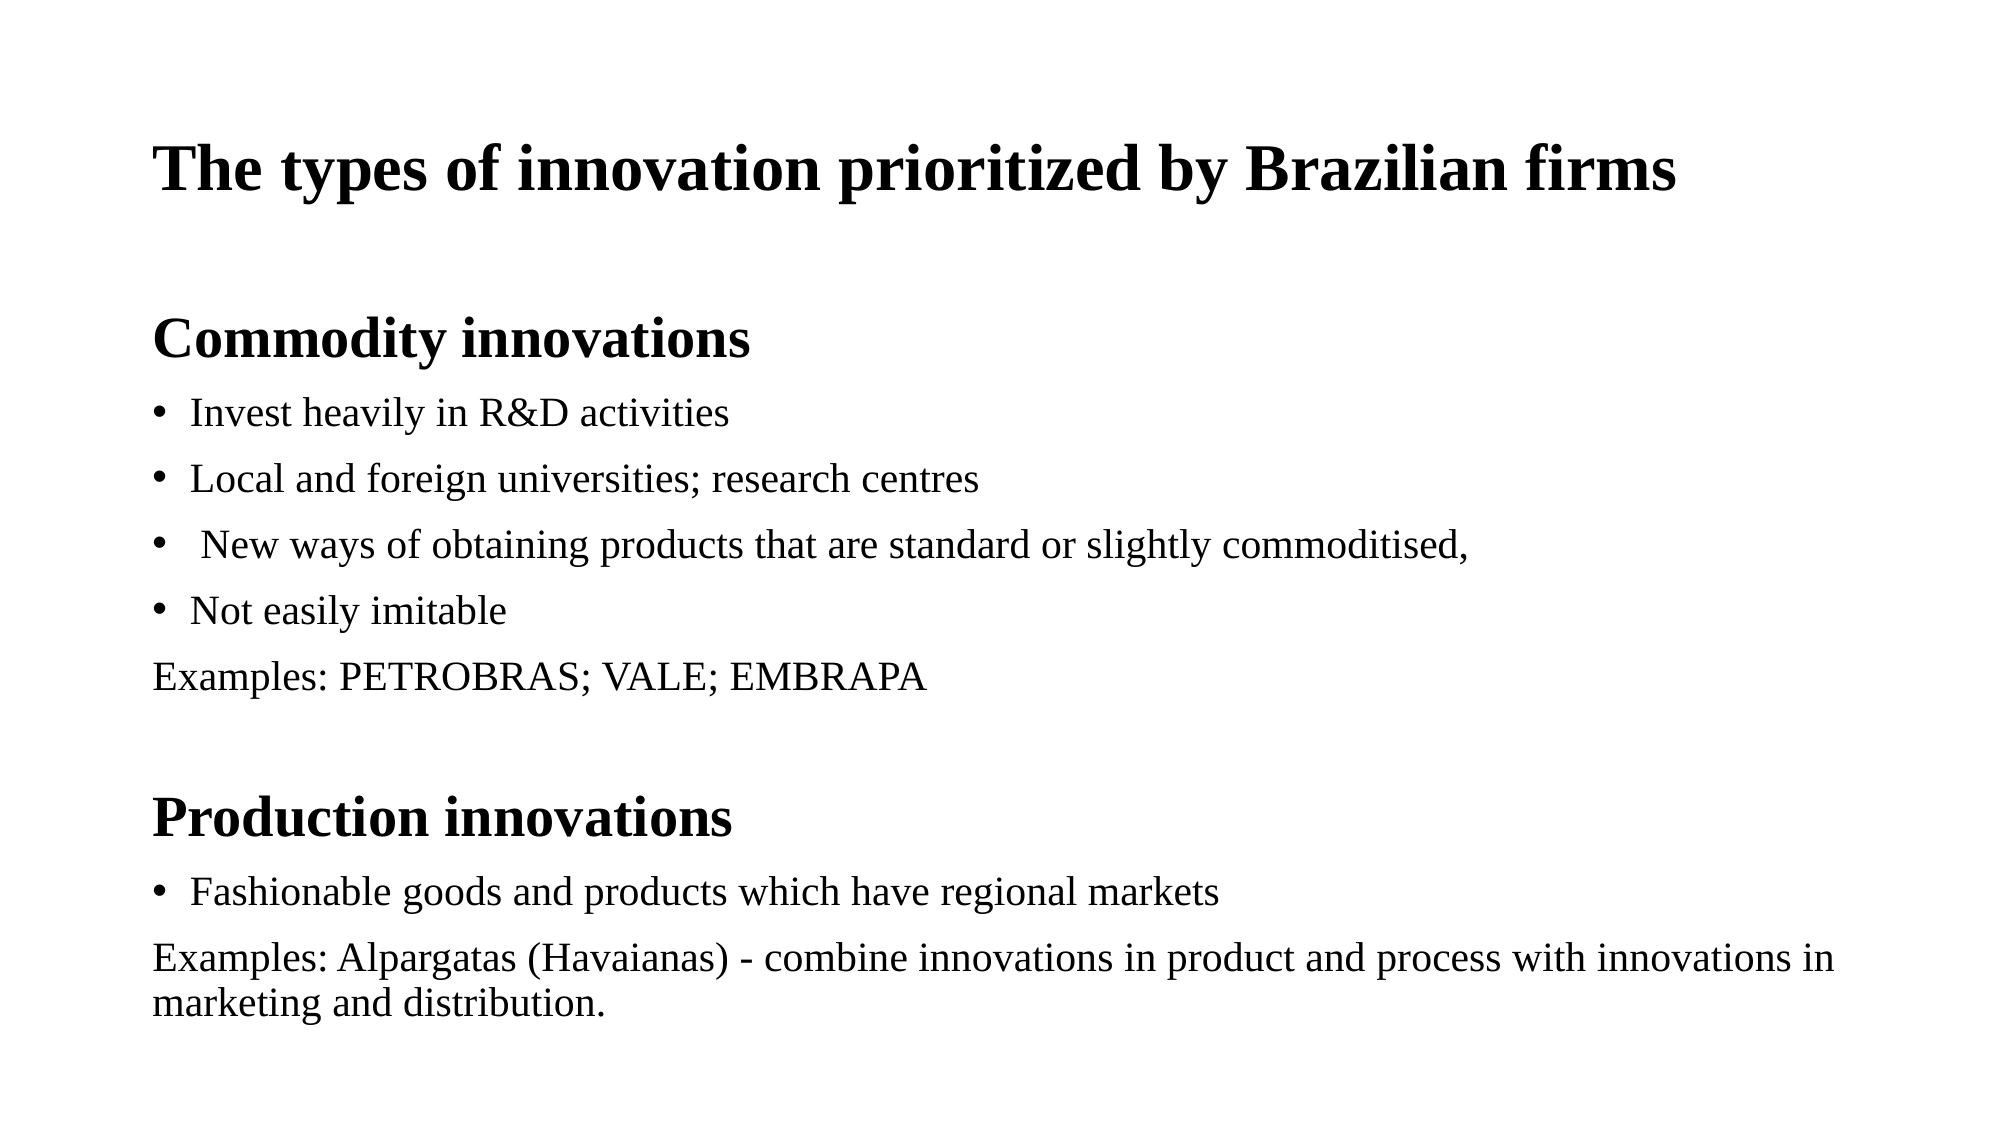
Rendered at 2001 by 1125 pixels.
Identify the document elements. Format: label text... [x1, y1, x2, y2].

list Commodity innovations Invest heavily in R&D activities Local and foreign universities; research centres New ways of obtaining products that are standard or slightly commoditised, Not easily imitable Examples: PETROBRAS; VALE; EMBRAPA Production innovations Fashionable goods and products which have regional markets Examples: Alpargatas (Havaianas) - combine innovations in product and process with innovations in marketing and distribution. [137, 299, 1863, 1066]
title The types of innovation prioritized by Brazilian firms [137, 59, 1863, 278]
